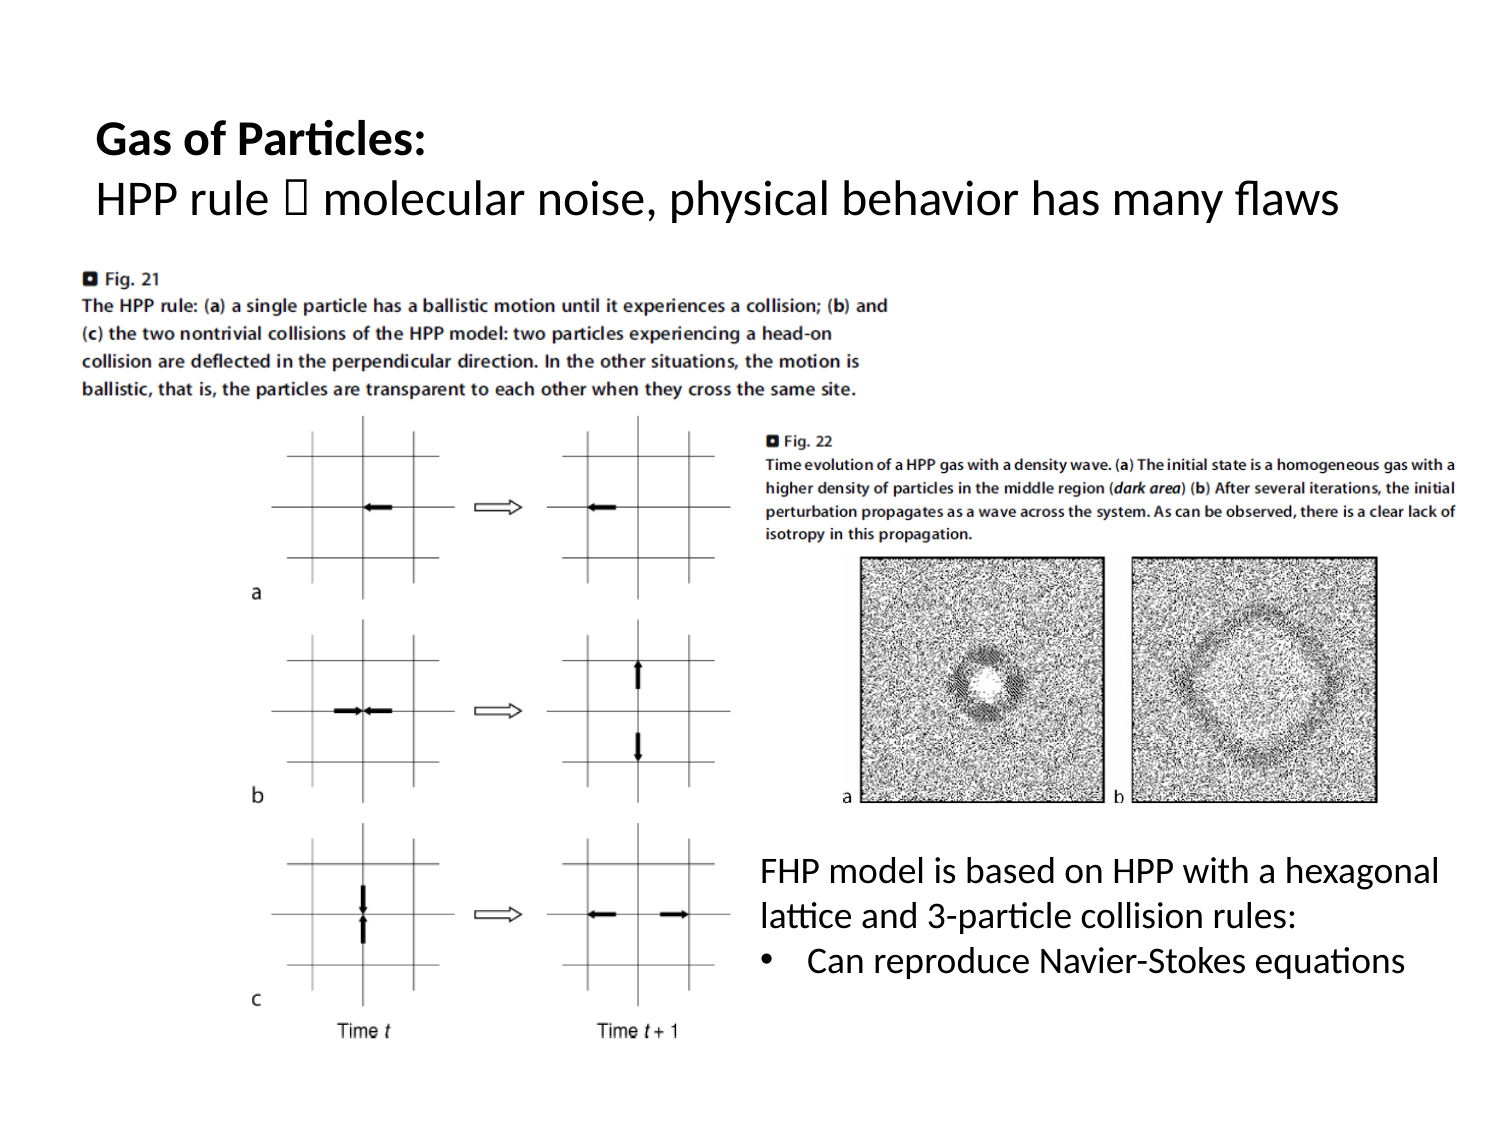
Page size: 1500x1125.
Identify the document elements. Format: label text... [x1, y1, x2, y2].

text_box Gas of Particles: HPP rule  molecular noise, physical behavior has many flaws [80, 98, 1355, 234]
picture [65, 258, 1470, 1063]
text_box FHP model is based on HPP with a hexagonal lattice and 3-particle collision rules: Can reproduce Navier-Stokes equations [904, 838, 1482, 989]
